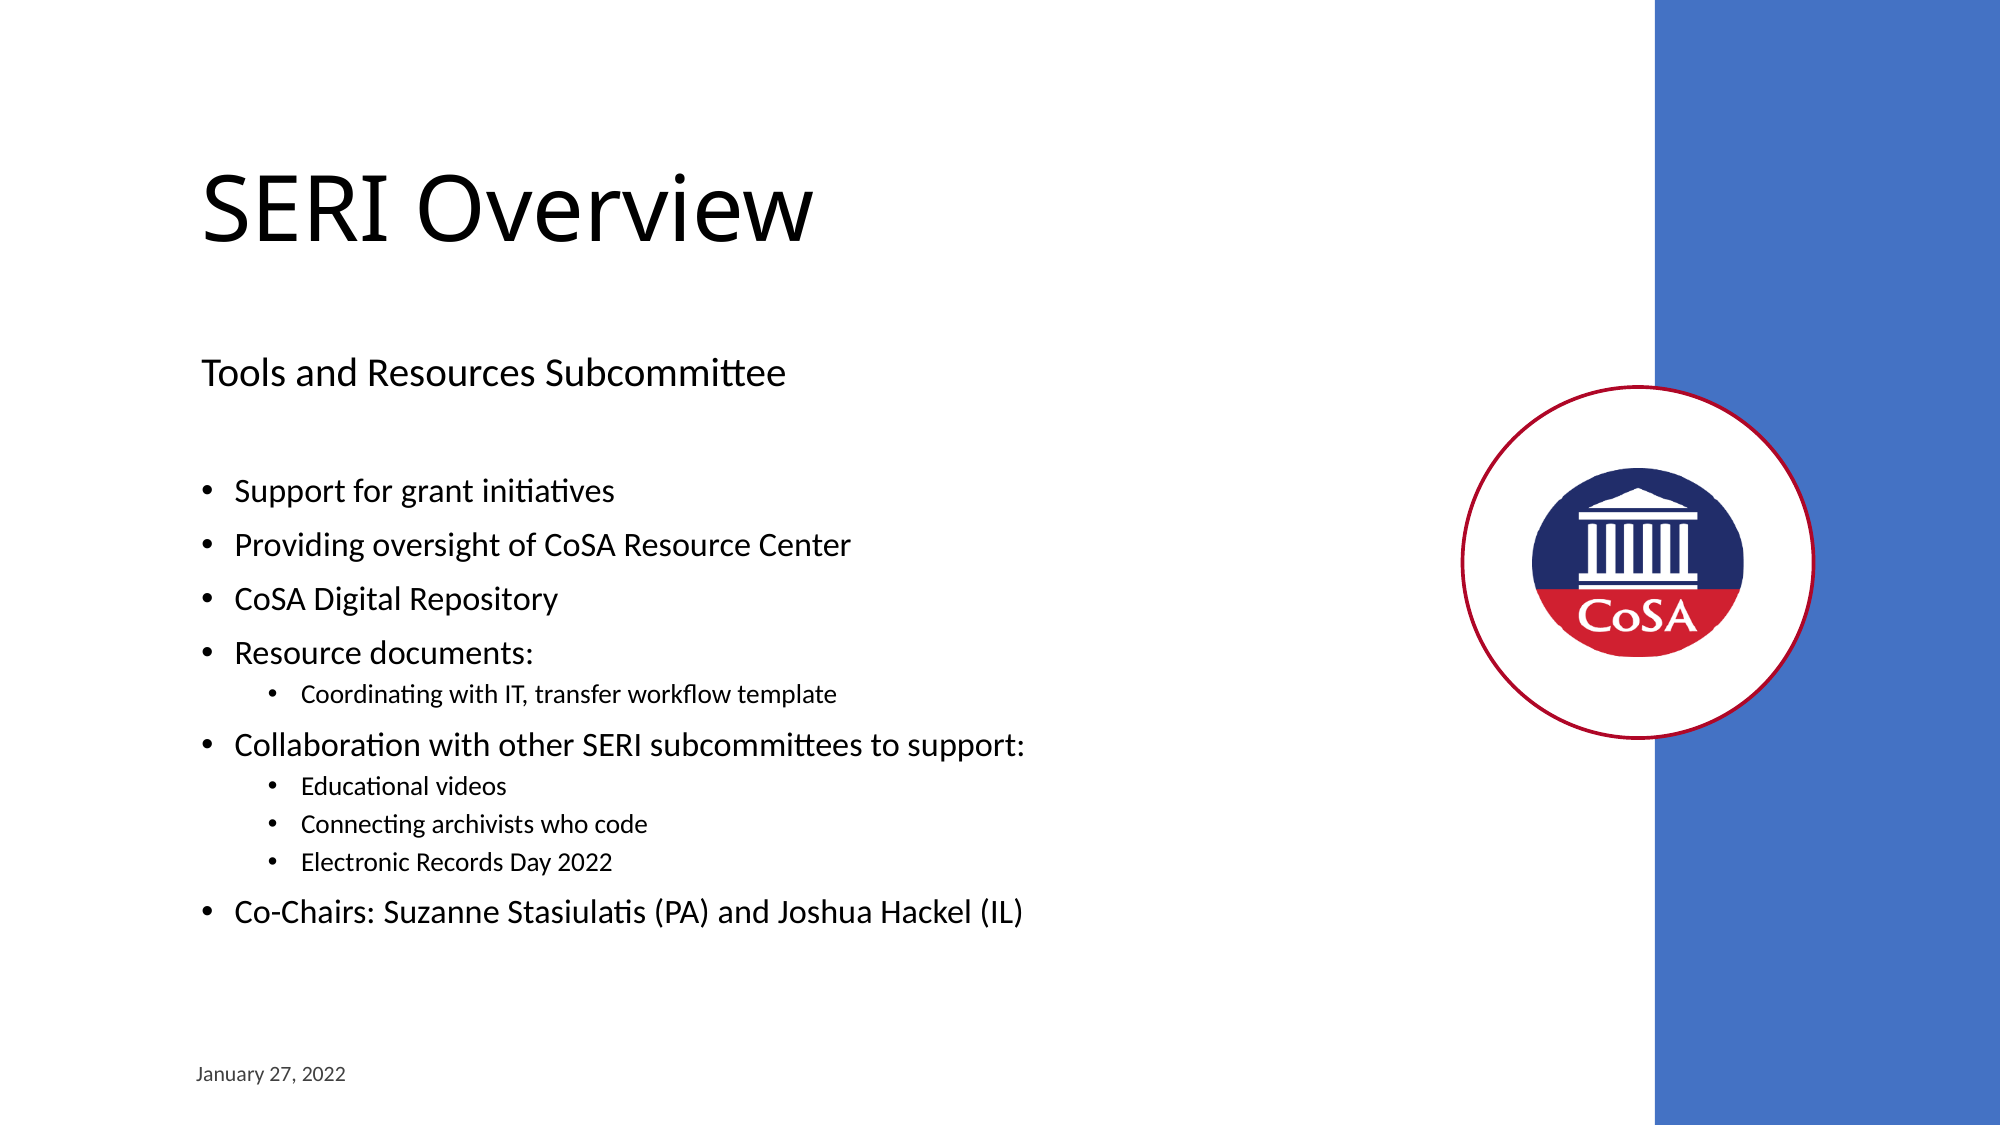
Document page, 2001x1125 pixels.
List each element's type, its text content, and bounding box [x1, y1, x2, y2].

text_box [1654, 0, 2000, 1125]
title SERI Overview [186, 102, 1413, 321]
list Tools and Resources Subcommittee Support for grant initiatives Providing oversight of CoSA Resource Center CoSA Digital Repository Resource documents: Coordinating with IT, transfer workflow template Collaboration with other SERI subcommittees to support: Educational videos Connecting archivists who code Electronic Records Day 2022 Co-Chairs: Suzanne Stasiulatis (PA) and Joshua Hackel (IL) [186, 342, 1248, 940]
text_box [1461, 385, 1815, 740]
picture [1532, 468, 1744, 657]
footer January 27, 2022 [181, 1042, 984, 1103]
